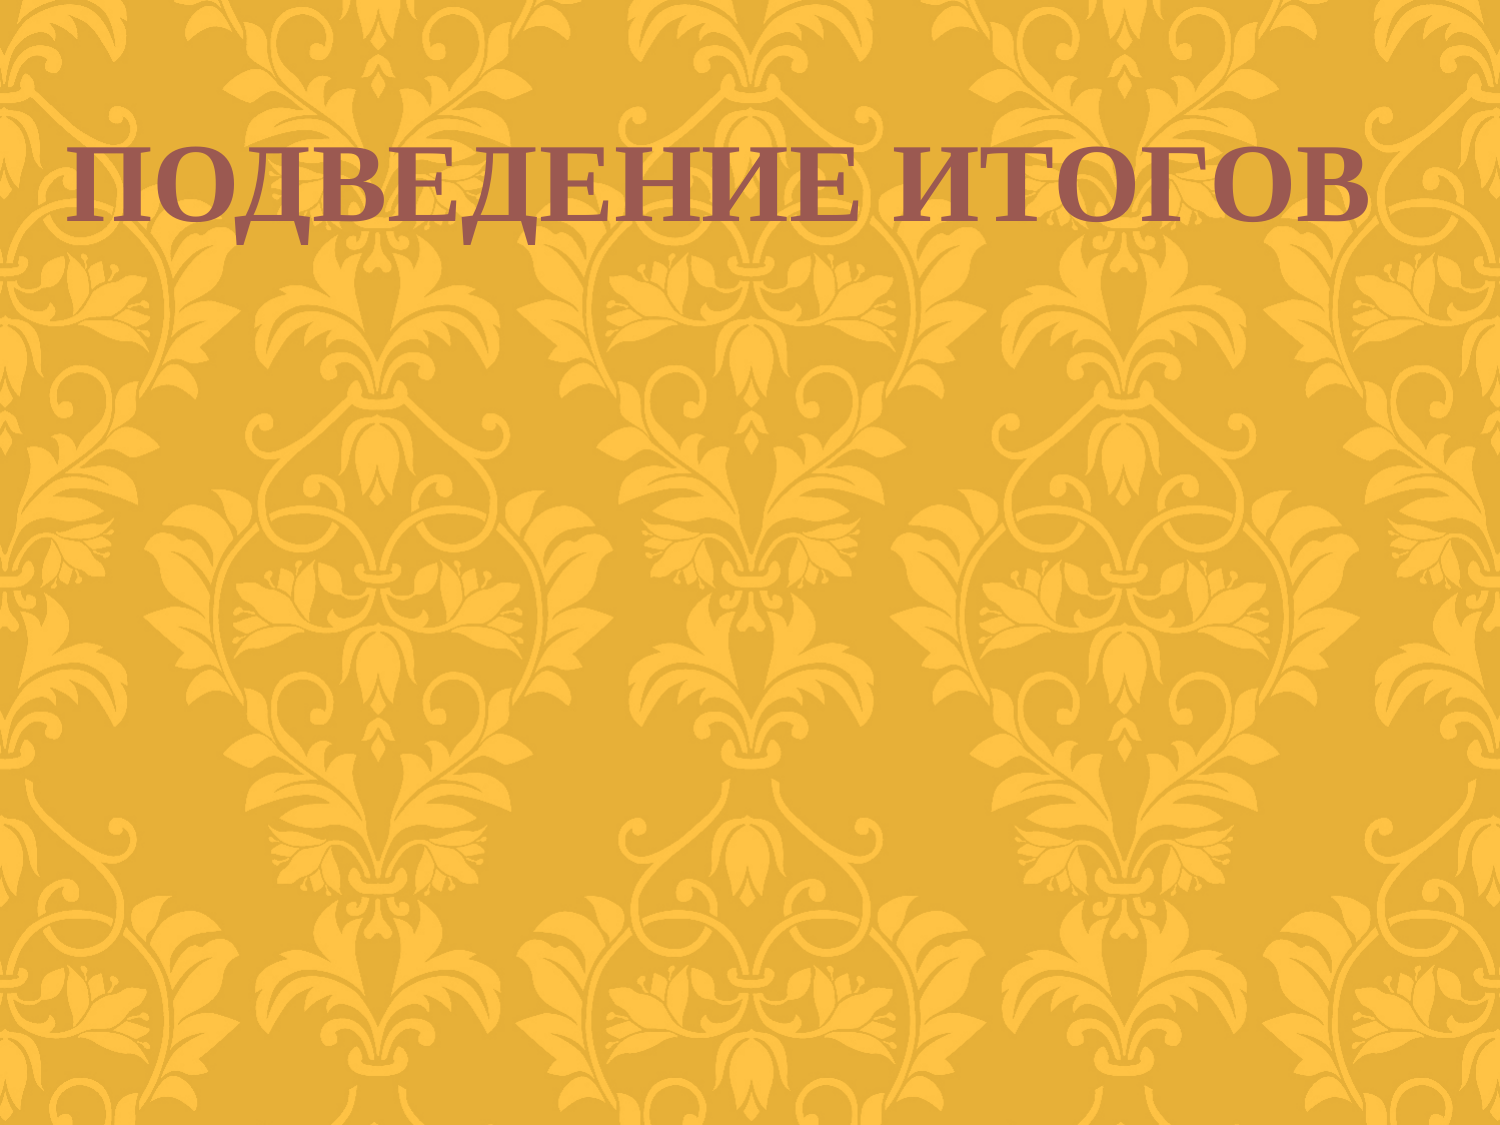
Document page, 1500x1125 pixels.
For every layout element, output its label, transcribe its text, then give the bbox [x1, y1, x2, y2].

text_box ПОДВЕДЕНИЕ ИТОГОВ [50, 101, 1388, 252]
